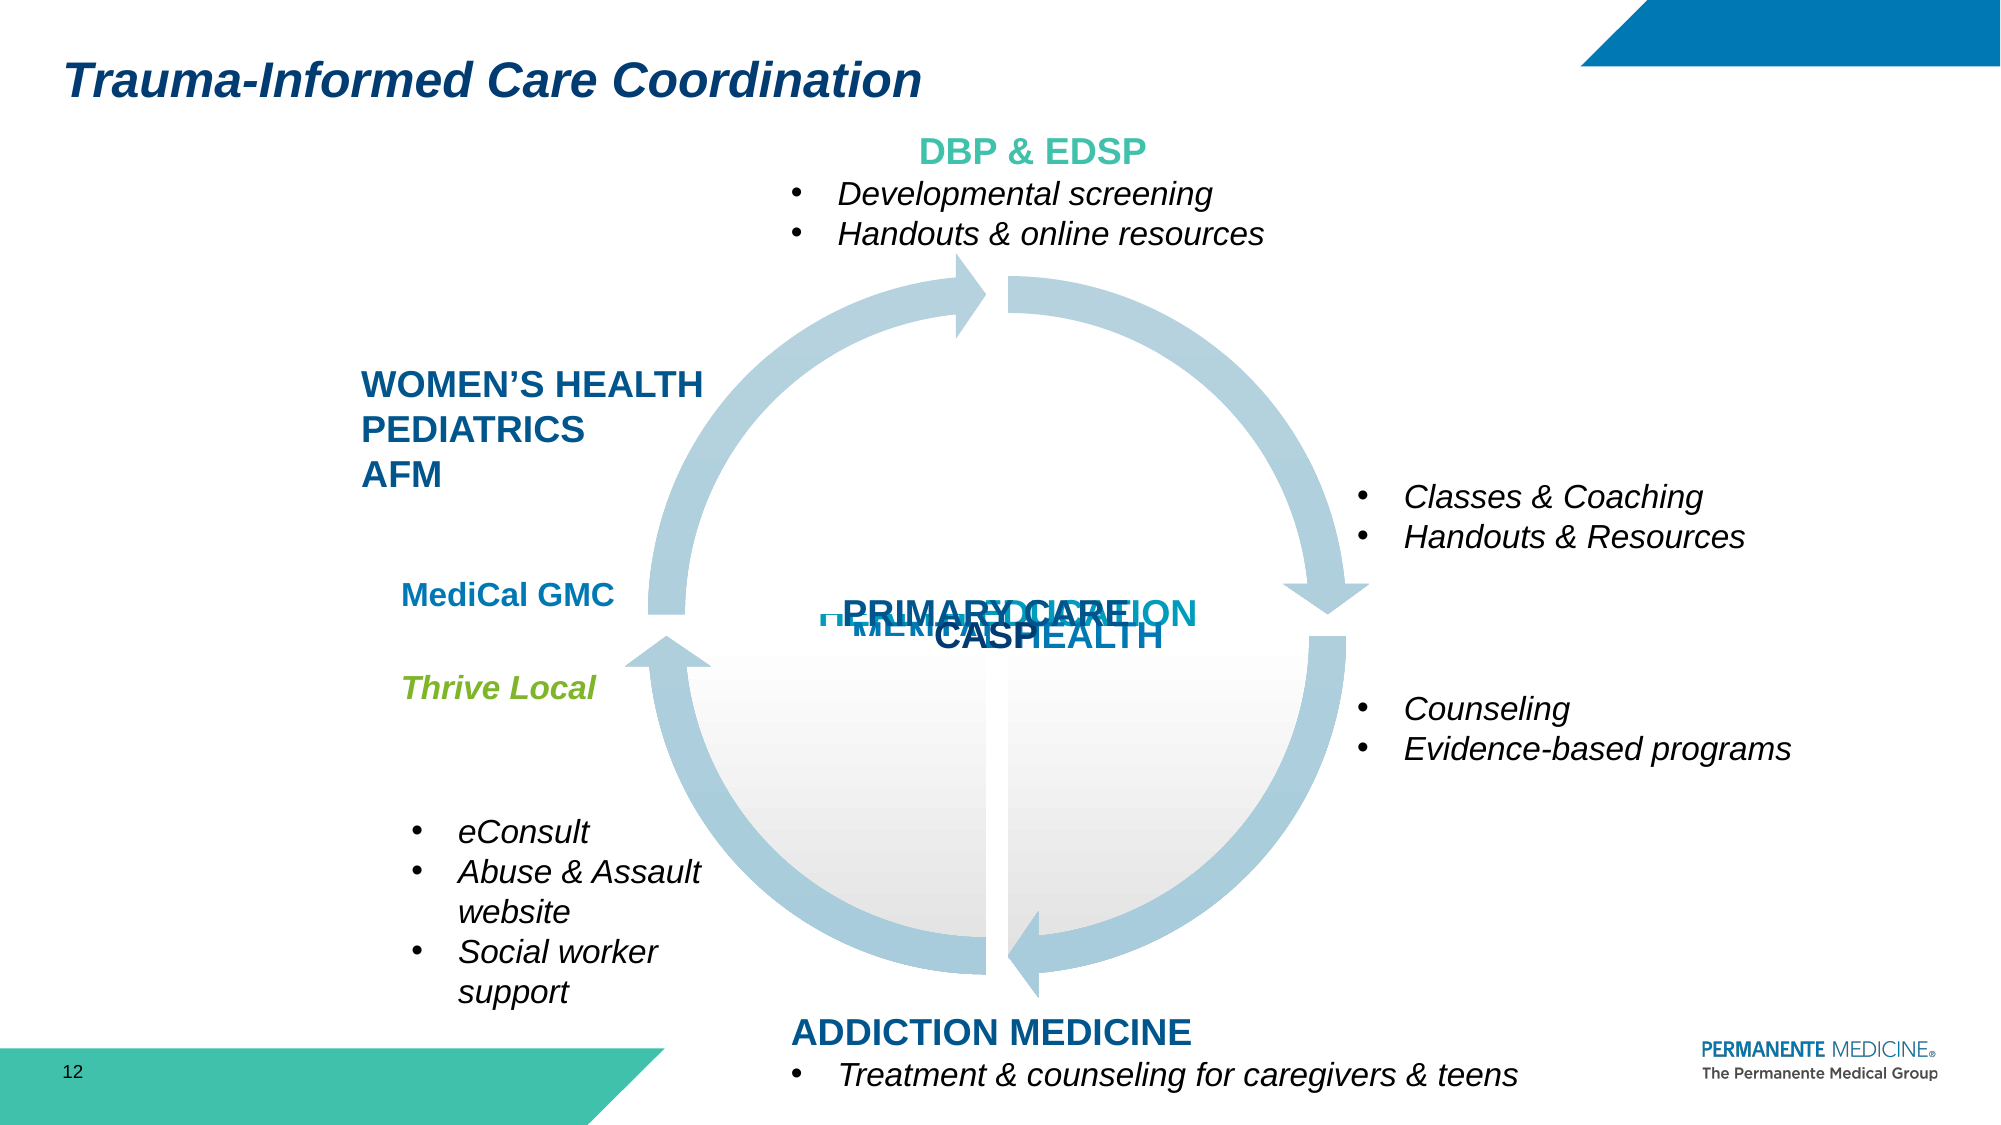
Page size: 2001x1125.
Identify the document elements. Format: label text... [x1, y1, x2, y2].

text_box ADDICTION MEDICINE Treatment & counseling for caregivers & teens [776, 1013, 1547, 1101]
text_box DBP & EDSP Developmental screening Handouts & online resources [776, 119, 1290, 243]
title Trauma-Informed Care Coordination [62, 56, 1938, 174]
slide_number 12 [62, 1059, 100, 1097]
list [62, 243, 1938, 1013]
